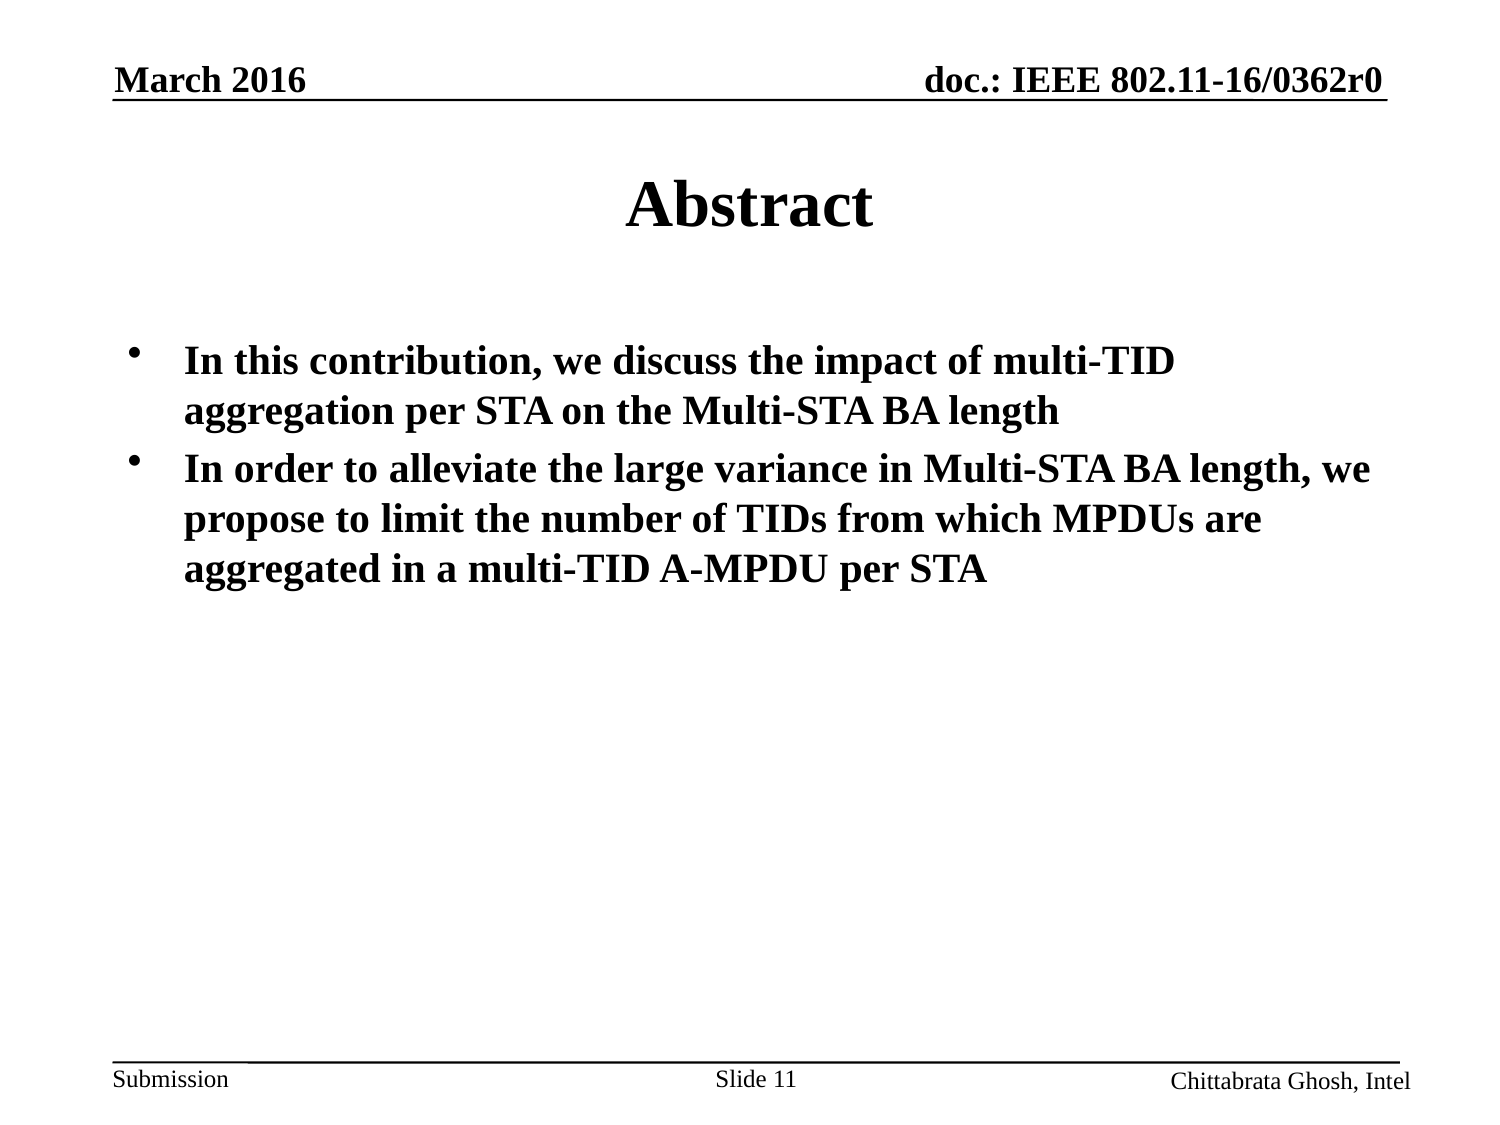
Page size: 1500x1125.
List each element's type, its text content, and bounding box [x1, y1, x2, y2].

text_box Chittabrata Ghosh, Intel [1156, 1057, 1500, 1088]
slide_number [114, 54, 309, 101]
title Abstract [112, 112, 1388, 288]
list In this contribution, we discuss the impact of multi-TID aggregation per STA on the Multi-STA BA length In order to alleviate the large variance in Multi-STA BA length, we propose to limit the number of TIDs from which MPDUs are aggregated in a multi-TID A-MPDU per STA [112, 324, 1388, 1001]
slide_number Slide 11 [712, 1061, 800, 1093]
